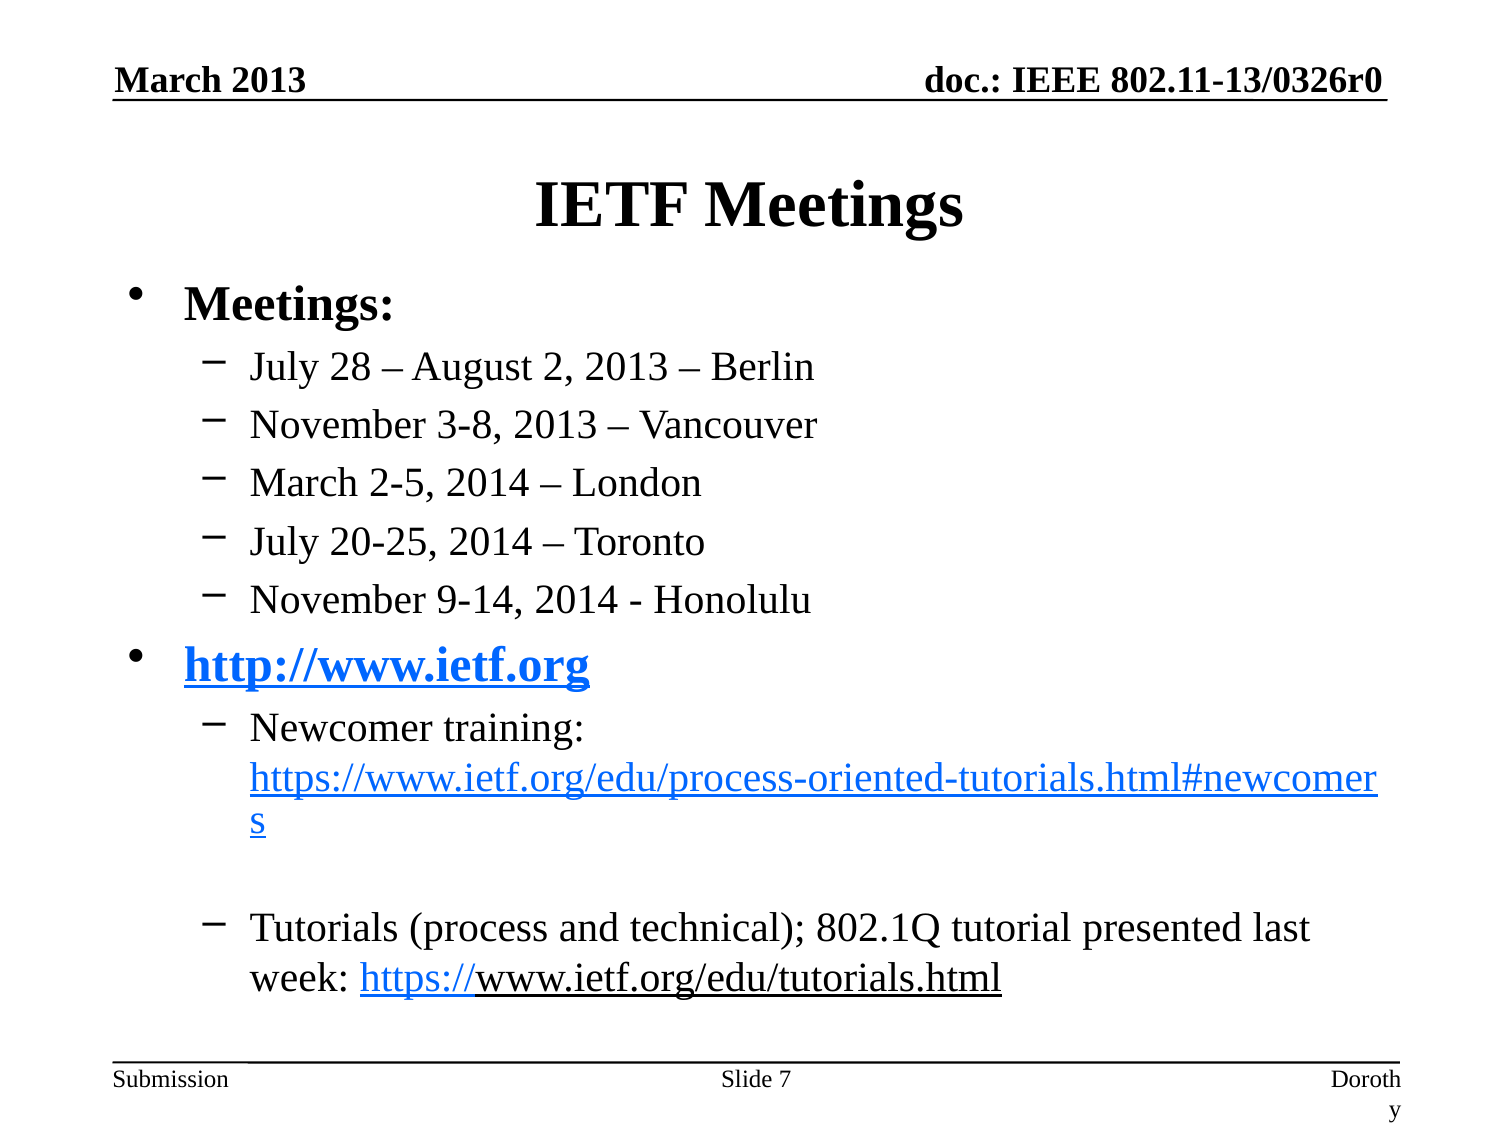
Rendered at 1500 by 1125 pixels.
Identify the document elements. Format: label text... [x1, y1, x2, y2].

footer Dorothy Stanley, Aruba Networks [1325, 1062, 1402, 1093]
slide_number Slide 7 [712, 1062, 800, 1093]
list Meetings: July 28 – August 2, 2013 – Berlin November 3-8, 2013 – Vancouver March 2-5, 2014 – London July 20-25, 2014 – Toronto November 9-14, 2014 - Honolulu http://www.ietf.org Newcomer training: https://www.ietf.org/edu/process-oriented-tutorials.html#newcomers Tutorials (process and technical); 802.1Q tutorial presented last week: https://www.ietf.org/edu/tutorials.html [112, 262, 1400, 938]
title IETF Meetings [112, 112, 1388, 262]
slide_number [114, 54, 425, 100]
